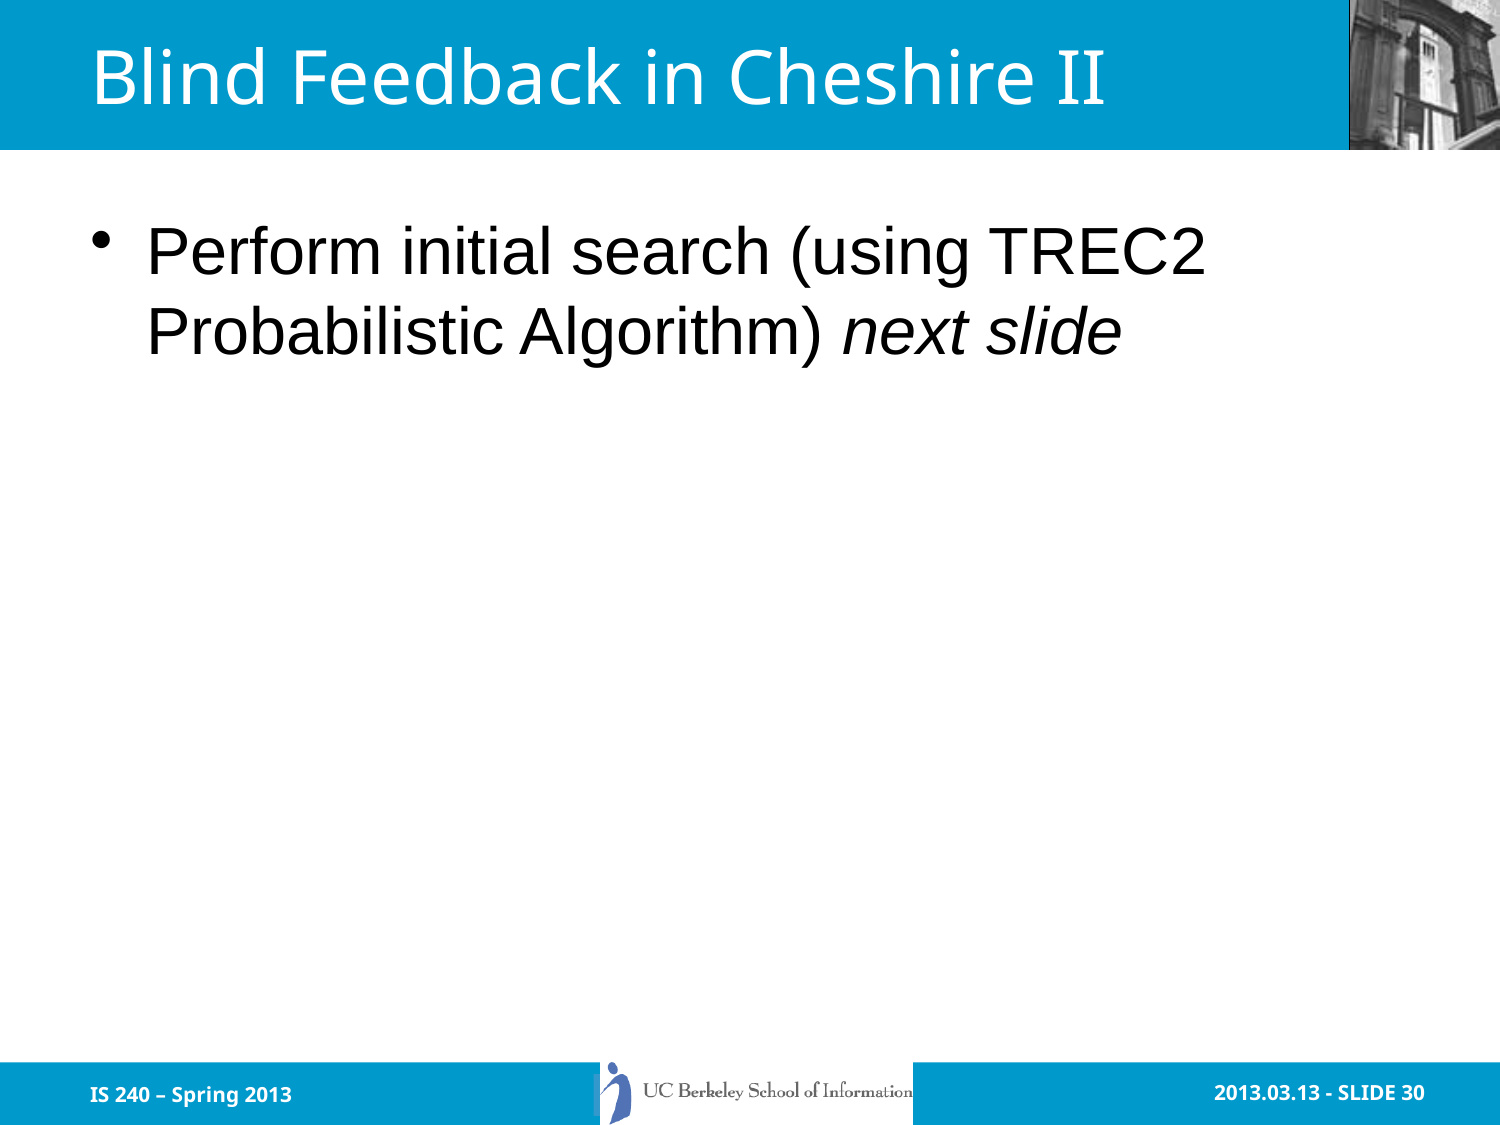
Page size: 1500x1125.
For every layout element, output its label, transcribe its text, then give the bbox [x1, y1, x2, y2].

picture [1350, 0, 1500, 150]
list Perform initial search (using TREC2 Probabilistic Algorithm) next slide [75, 200, 1425, 1013]
slide_number IS 240 – Spring 2013 [75, 1062, 388, 1125]
title Blind Feedback in Cheshire II [75, 0, 1350, 150]
picture [594, 1062, 912, 1125]
